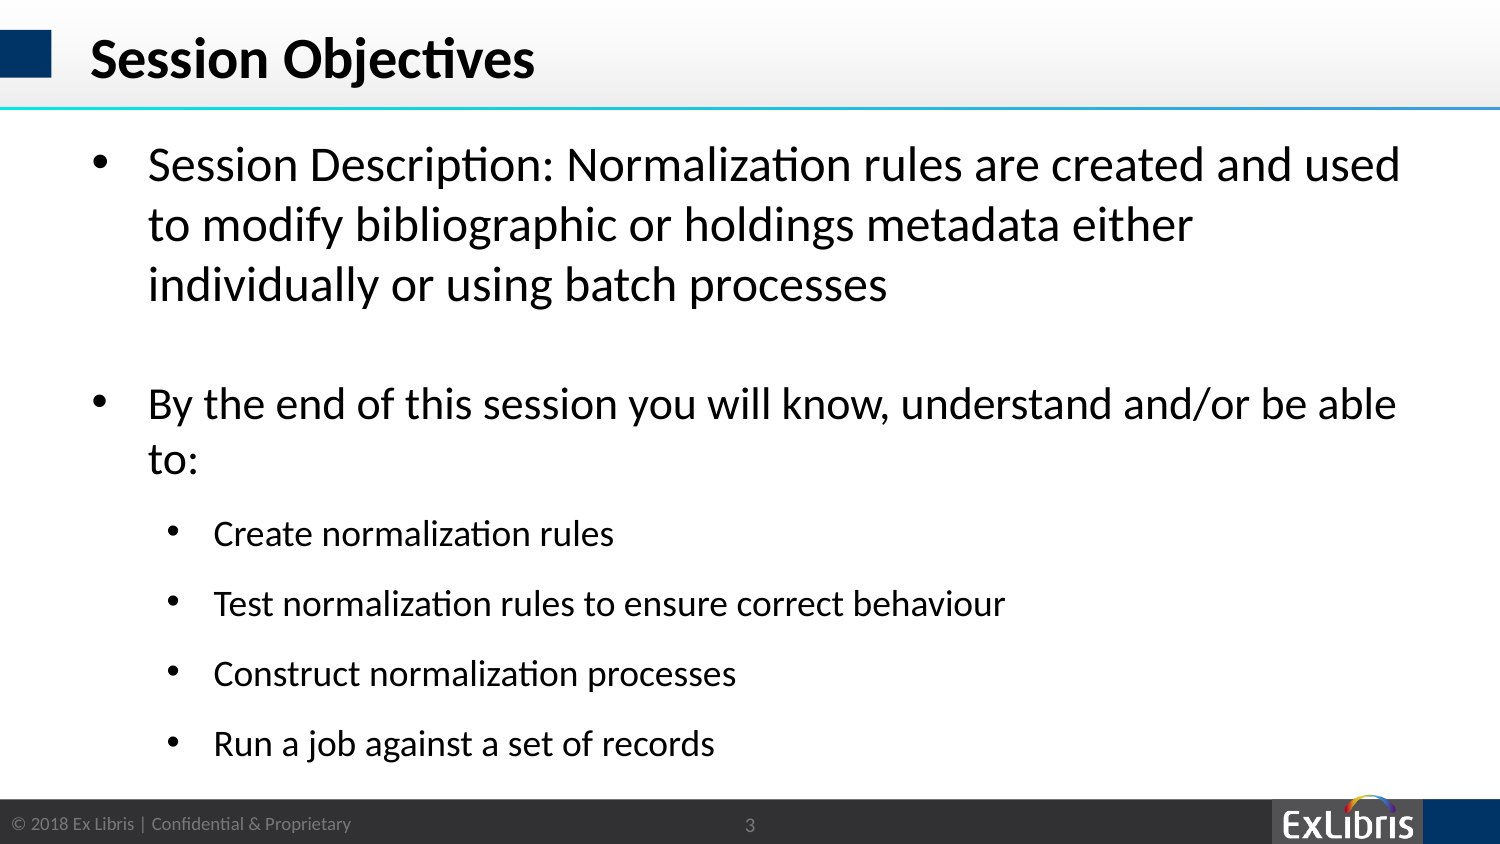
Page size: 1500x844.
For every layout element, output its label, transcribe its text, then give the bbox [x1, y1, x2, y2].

picture [1282, 794, 1414, 840]
list Session Description: Normalization rules are created and used to modify bibliographic or holdings metadata either individually or using batch processes By the end of this session you will know, understand and/or be able to: Create normalization rules Test normalization rules to ensure correct behaviour Construct normalization processes Run a job against a set of records [76, 123, 1427, 777]
title Session Objectives [75, 8, 1436, 103]
slide_number 3 [705, 793, 795, 844]
